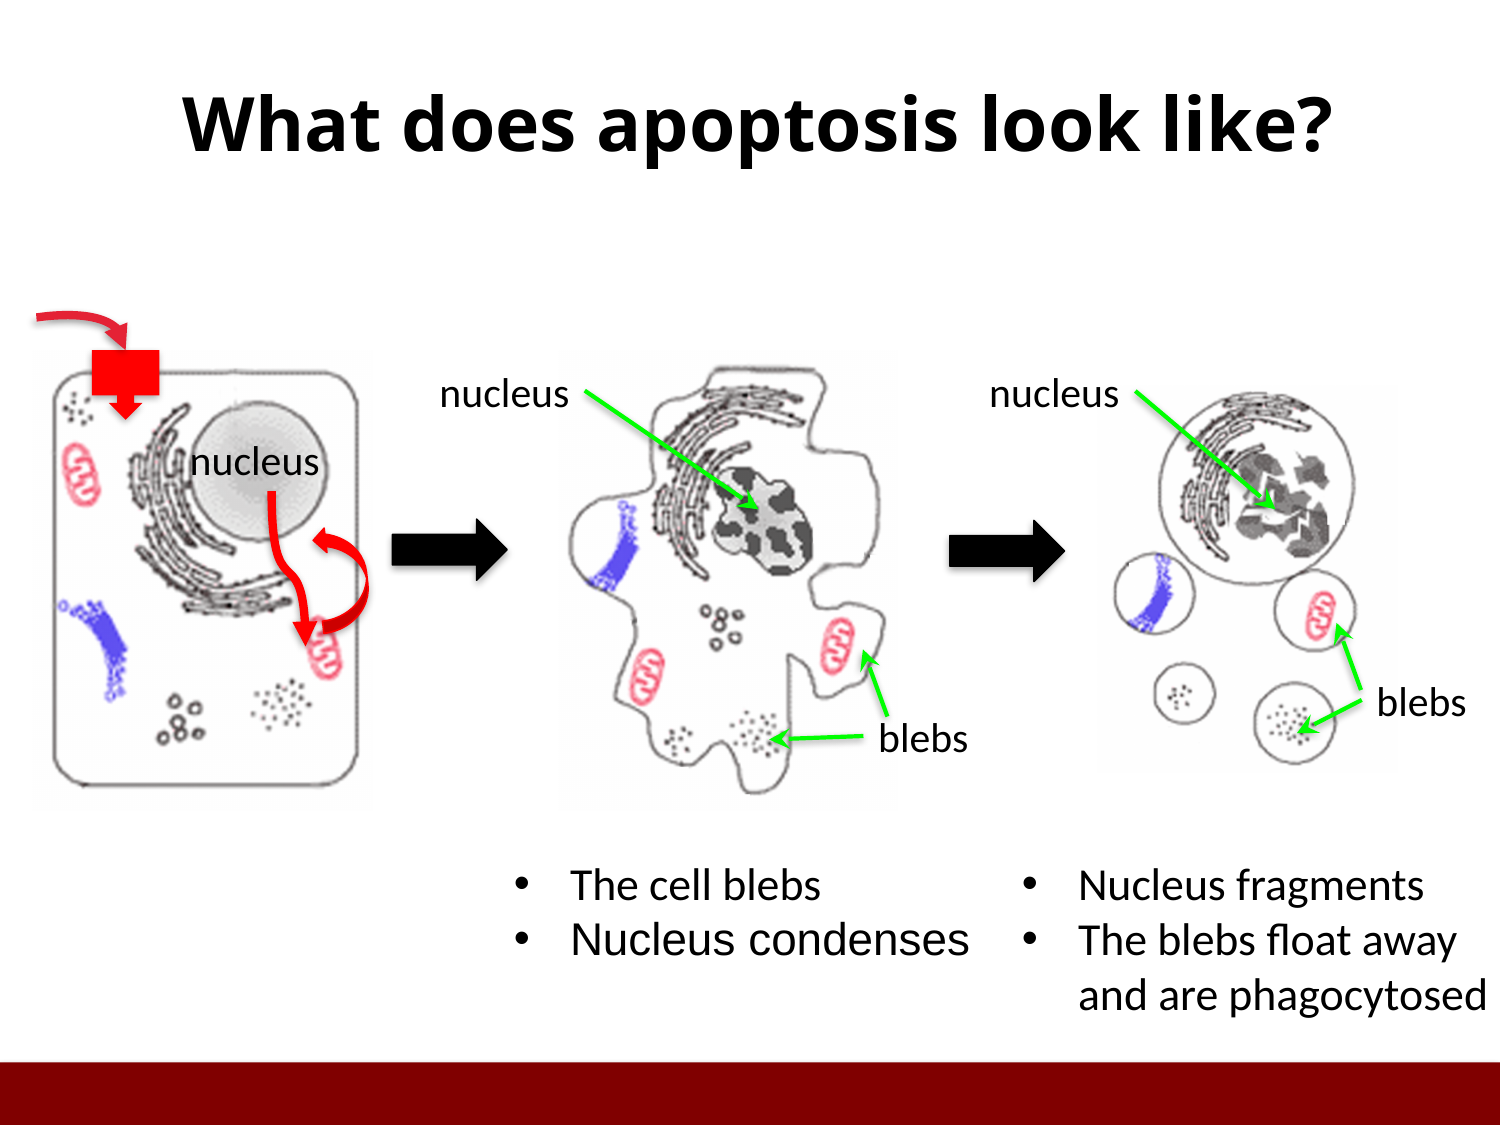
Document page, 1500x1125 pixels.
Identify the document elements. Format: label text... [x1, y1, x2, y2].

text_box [210, 551, 367, 586]
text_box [36, 317, 126, 351]
text_box [438, 518, 492, 581]
title What does apoptosis look like? [83, 27, 1434, 216]
text_box The cell blebs Nucleus condenses [498, 847, 1007, 1028]
picture [497, 351, 959, 811]
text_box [1135, 390, 1276, 510]
text_box nucleus [974, 358, 1135, 423]
text_box nucleus [424, 358, 585, 423]
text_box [768, 649, 985, 770]
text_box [1296, 622, 1483, 734]
picture [0, 351, 433, 810]
text_box [963, 519, 1047, 583]
text_box [91, 349, 161, 408]
picture [1052, 386, 1442, 773]
text_box Nucleus fragments The blebs float away and are phagocytosed [1007, 847, 1500, 1028]
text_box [585, 390, 759, 510]
